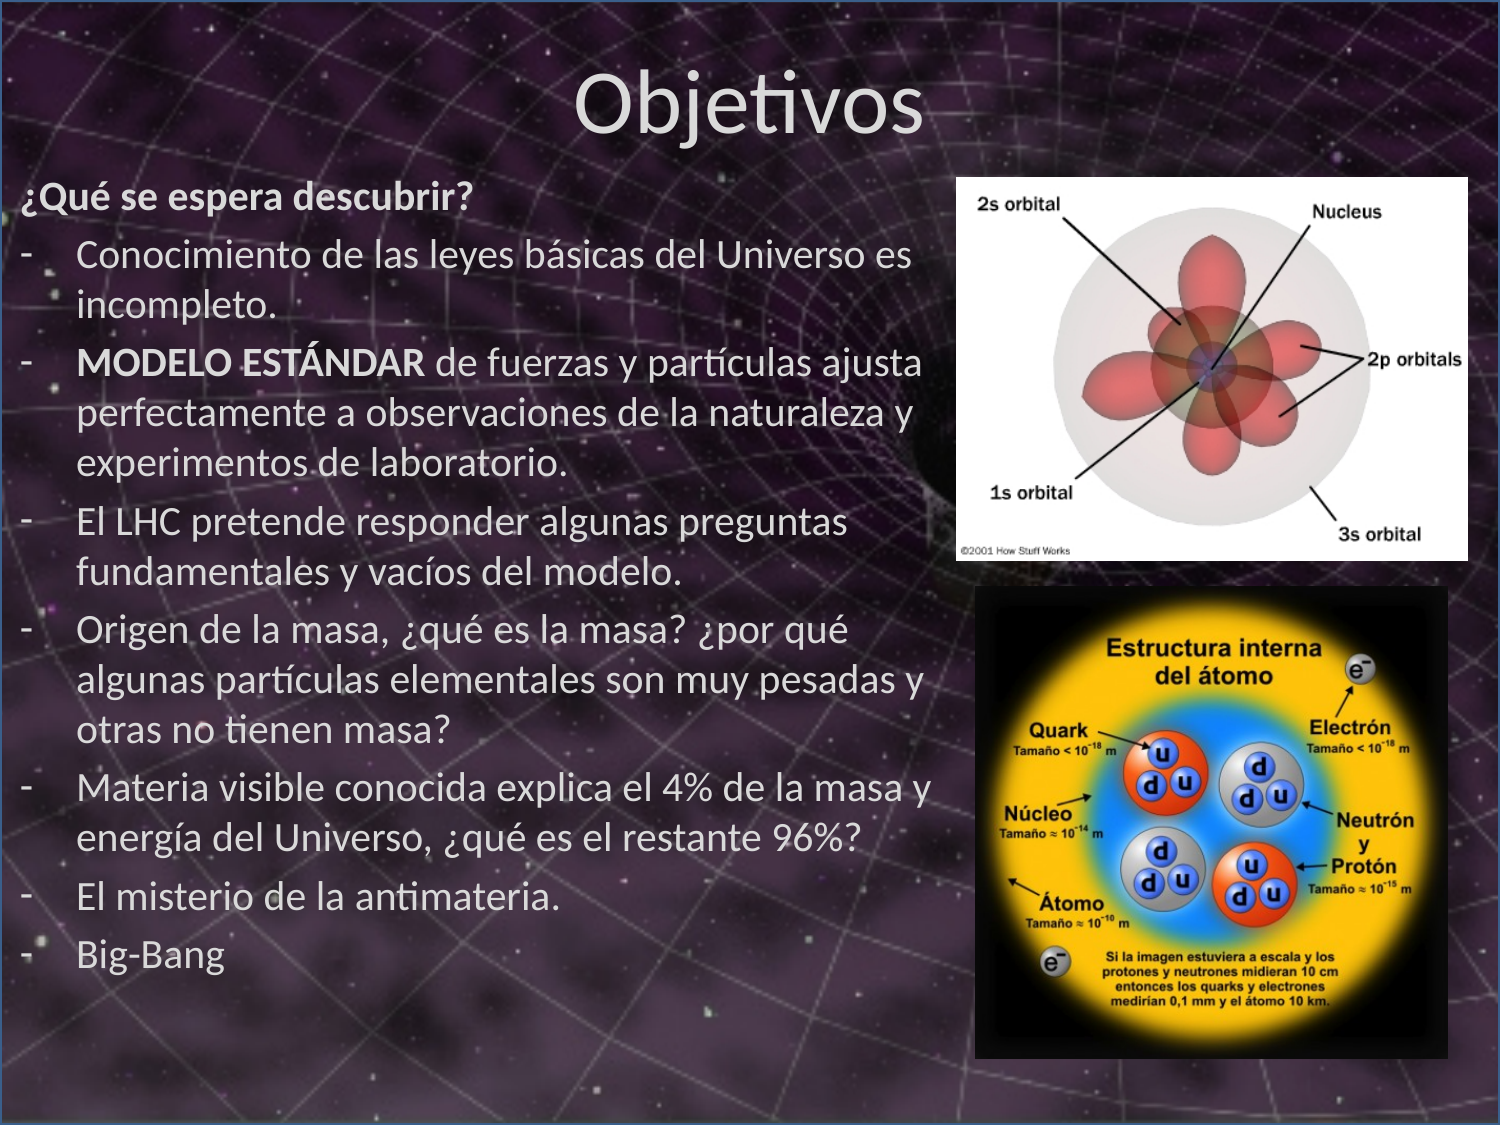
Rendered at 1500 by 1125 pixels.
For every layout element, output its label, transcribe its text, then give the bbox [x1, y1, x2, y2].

title Objetivos [75, 2, 1425, 175]
picture [975, 585, 1449, 1059]
text_box [0, 0, 1500, 1125]
picture [955, 177, 1468, 562]
list ¿Qué se espera descubrir? Conocimiento de las leyes básicas del Universo es incompleto. MODELO ESTÁNDAR de fuerzas y partículas ajusta perfectamente a observaciones de la naturaleza y experimentos de laboratorio. El LHC pretende responder algunas preguntas fundamentales y vacíos del modelo. Origen de la masa, ¿qué es la masa? ¿por qué algunas partículas elementales son muy pesadas y otras no tienen masa? Materia visible conocida explica el 4% de la masa y energía del Universo, ¿qué es el restante 96%? El misterio de la antimateria. Big-Bang [4, 160, 994, 1047]
